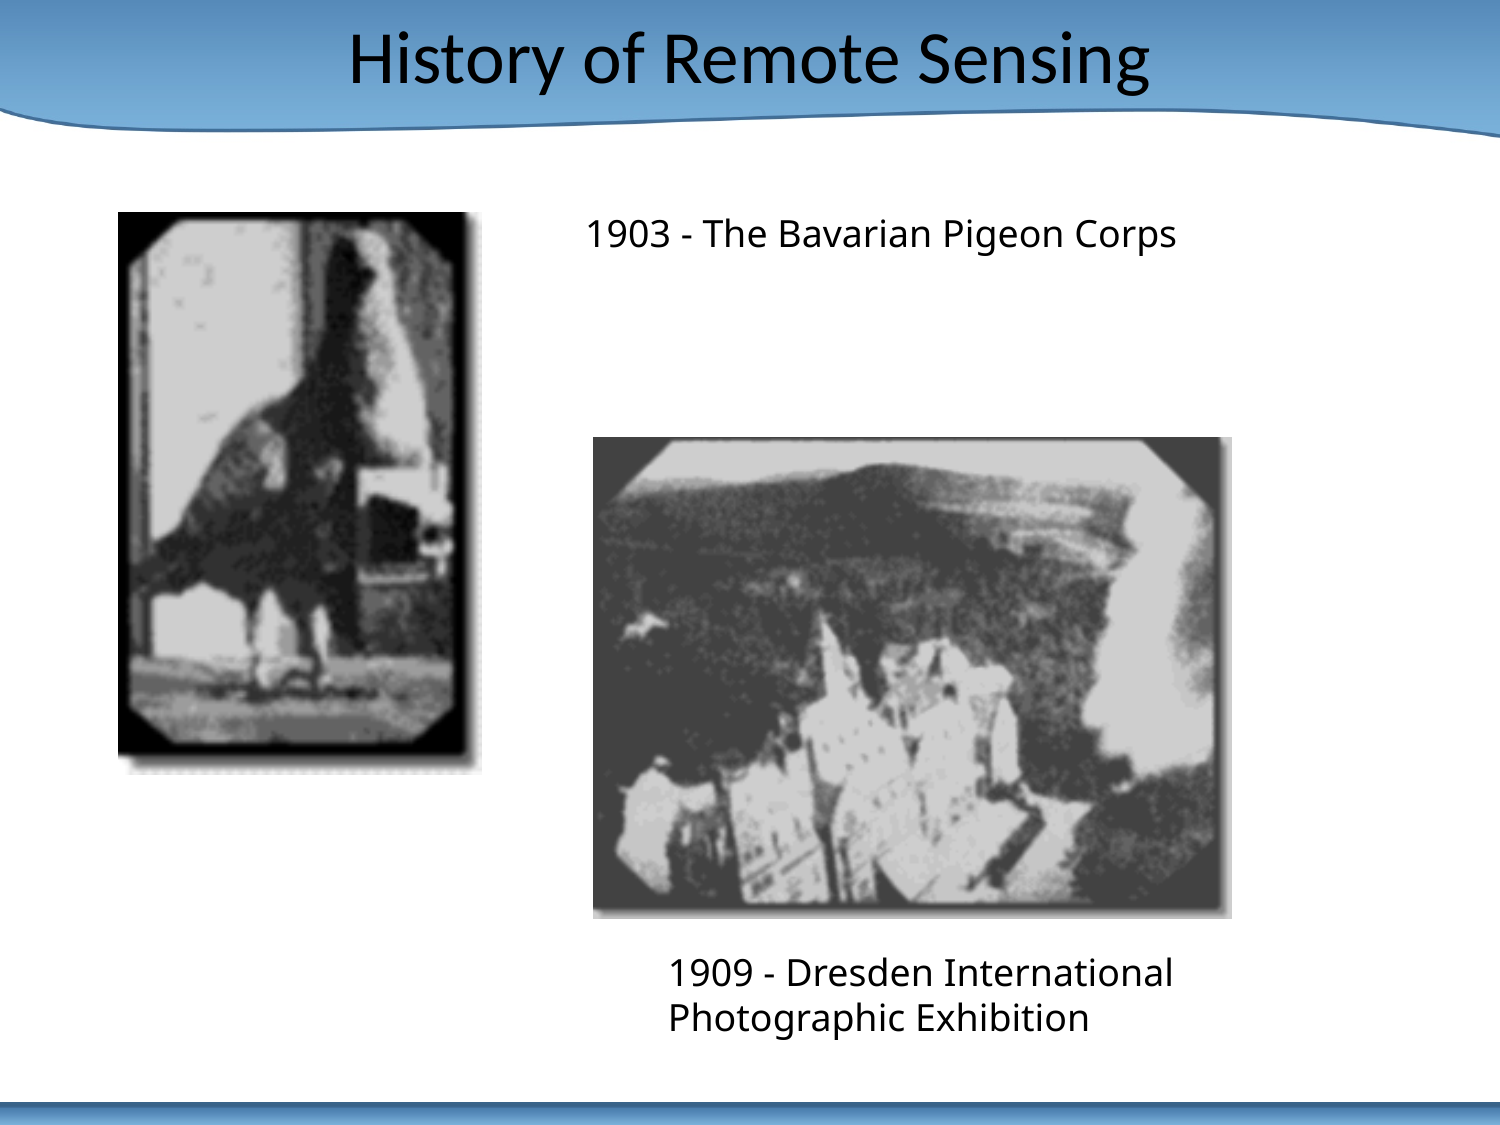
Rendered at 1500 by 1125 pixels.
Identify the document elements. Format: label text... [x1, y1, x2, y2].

text_box 1903 - The Bavarian Pigeon Corps [570, 202, 1193, 263]
picture [0, 1102, 1500, 1125]
text_box 1909 - Dresden International Photographic Exhibition [653, 941, 1190, 1047]
title History of Remote Sensing [75, 0, 1425, 107]
picture [118, 212, 482, 776]
picture [593, 437, 1232, 920]
picture [0, 0, 1500, 148]
